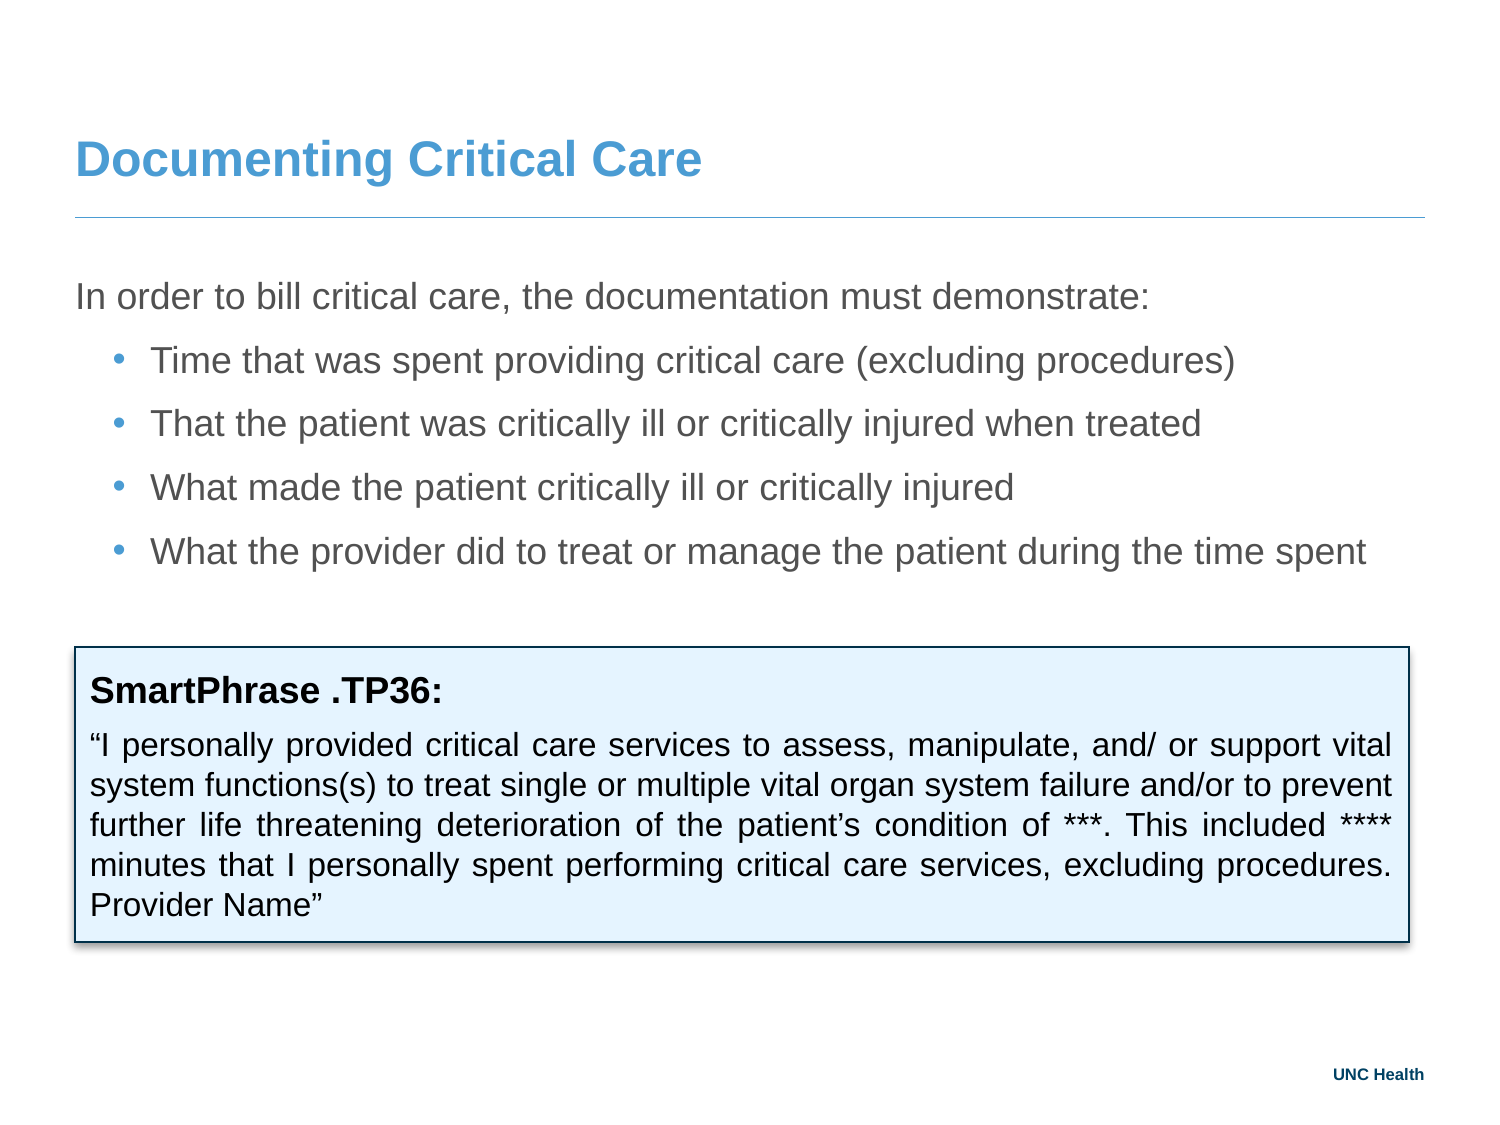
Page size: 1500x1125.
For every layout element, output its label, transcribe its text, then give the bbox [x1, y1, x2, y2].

title Documenting Critical Care [75, 56, 1425, 175]
list In order to bill critical care, the documentation must demonstrate: Time that was spent providing critical care (excluding procedures) That the patient was critically ill or critically injured when treated What made the patient critically ill or critically injured What the provider did to treat or manage the patient during the time spent [75, 259, 1425, 1028]
text_box SmartPhrase .TP36: “I personally provided critical care services to assess, manipulate, and/ or support vital system functions(s) to treat single or multiple vital organ system failure and/or to prevent further life threatening deterioration of the patient’s condition of ***. This included **** minutes that I personally spent performing critical care services, excluding procedures. Provider Name” [74, 646, 1410, 943]
